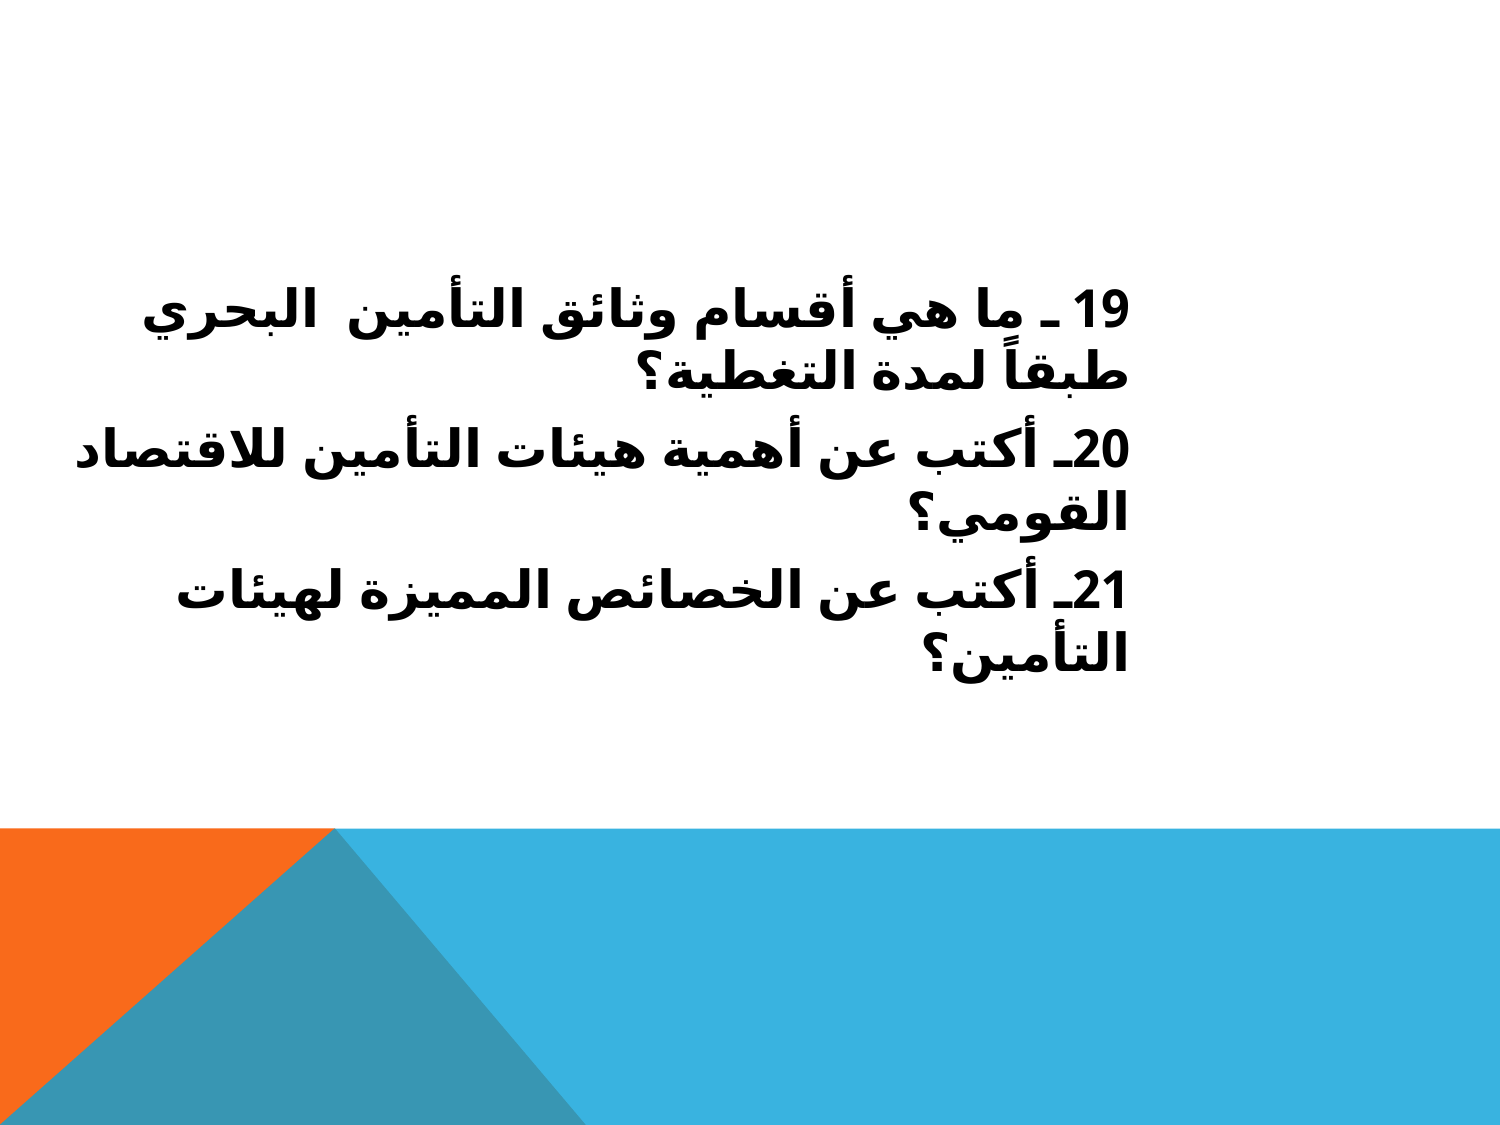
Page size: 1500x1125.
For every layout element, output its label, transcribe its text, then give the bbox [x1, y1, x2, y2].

list 19 ـ ما هي أقسام وثائق التأمين البحري طبقاً لمدة التغطية؟ 20ـ أكتب عن أهمية هيئات التأمين للاقتصاد القومي؟ 21ـ أكتب عن الخصائص المميزة لهيئات التأمين؟ [0, 267, 1146, 693]
